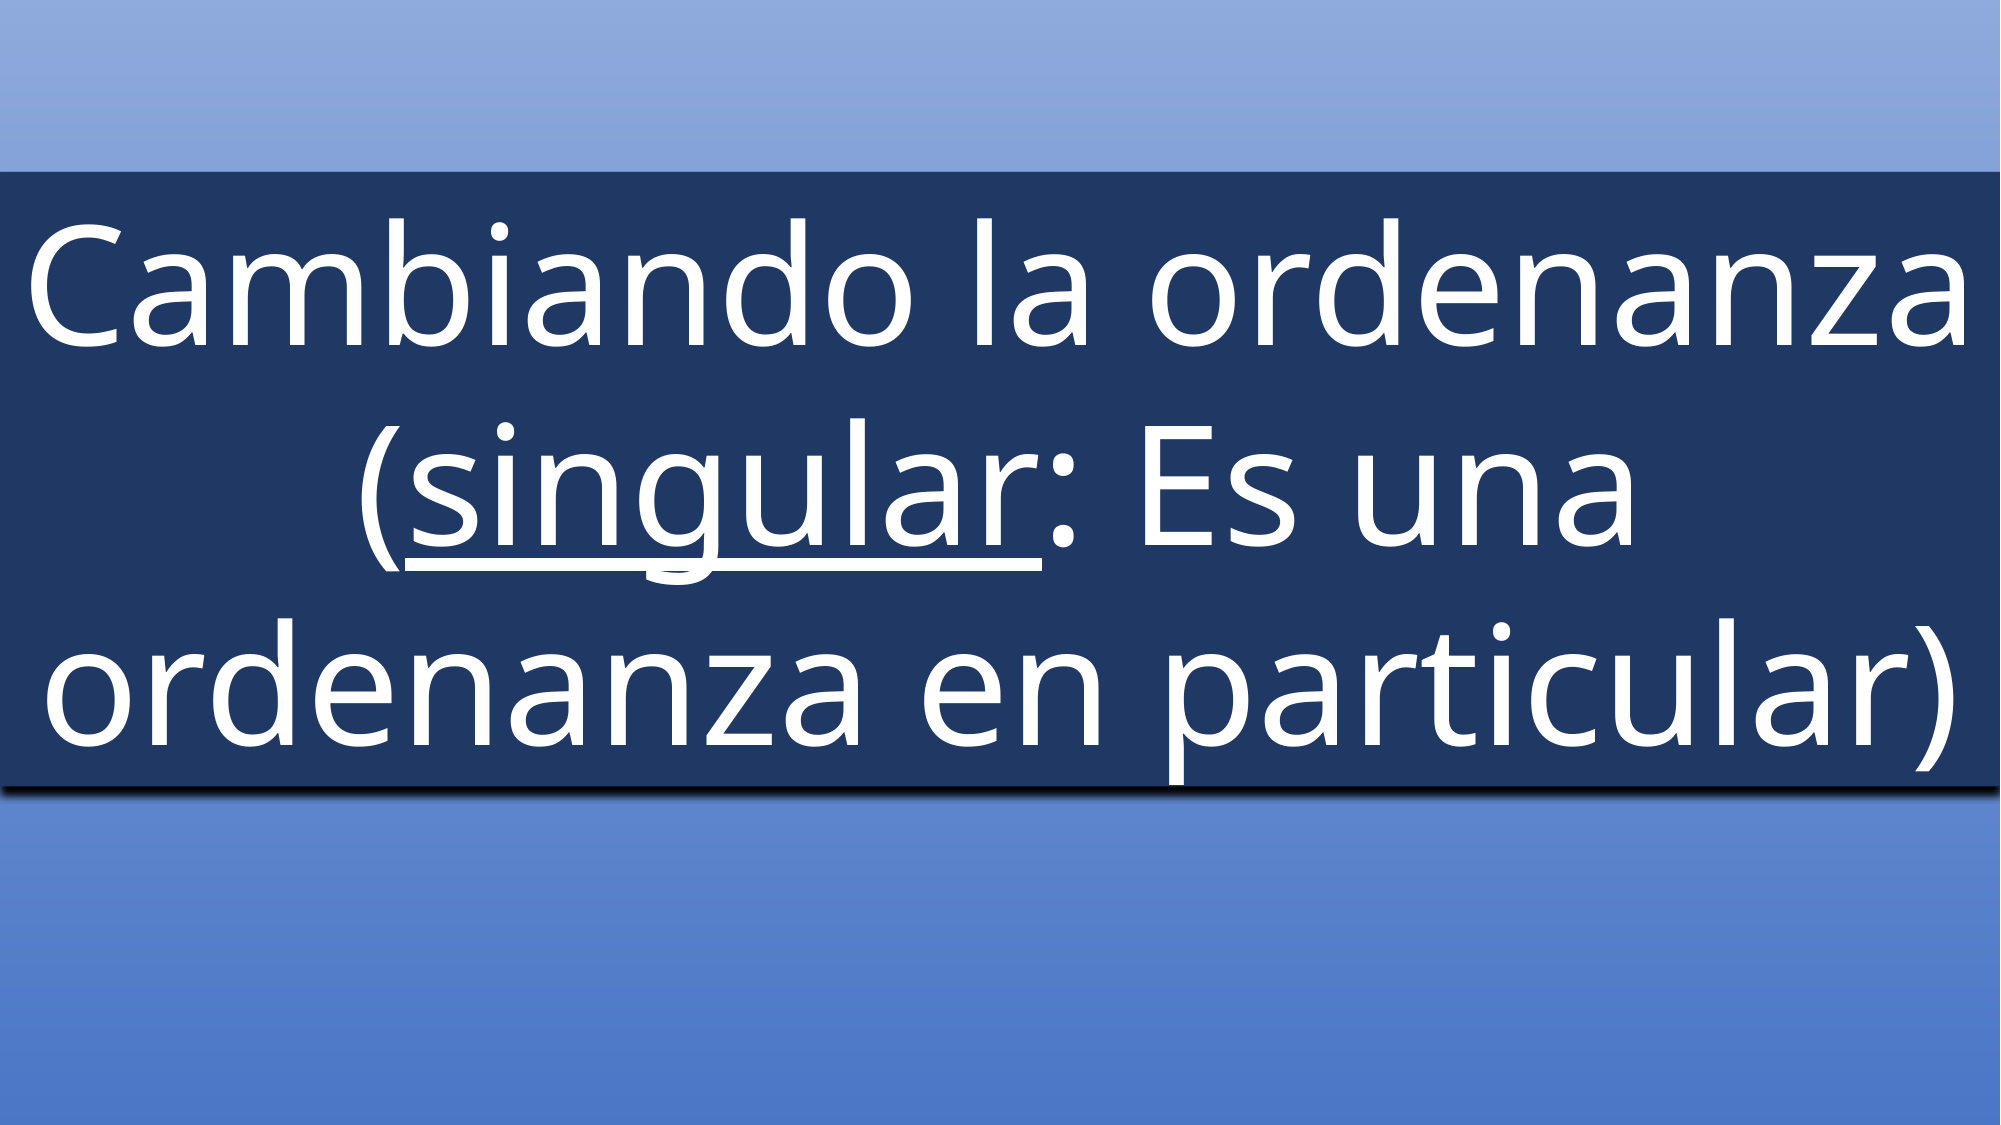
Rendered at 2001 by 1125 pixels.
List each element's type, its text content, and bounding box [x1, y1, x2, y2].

text_box Cambiando la ordenanza (singular: Es una ordenanza en particular) [0, 171, 2000, 787]
